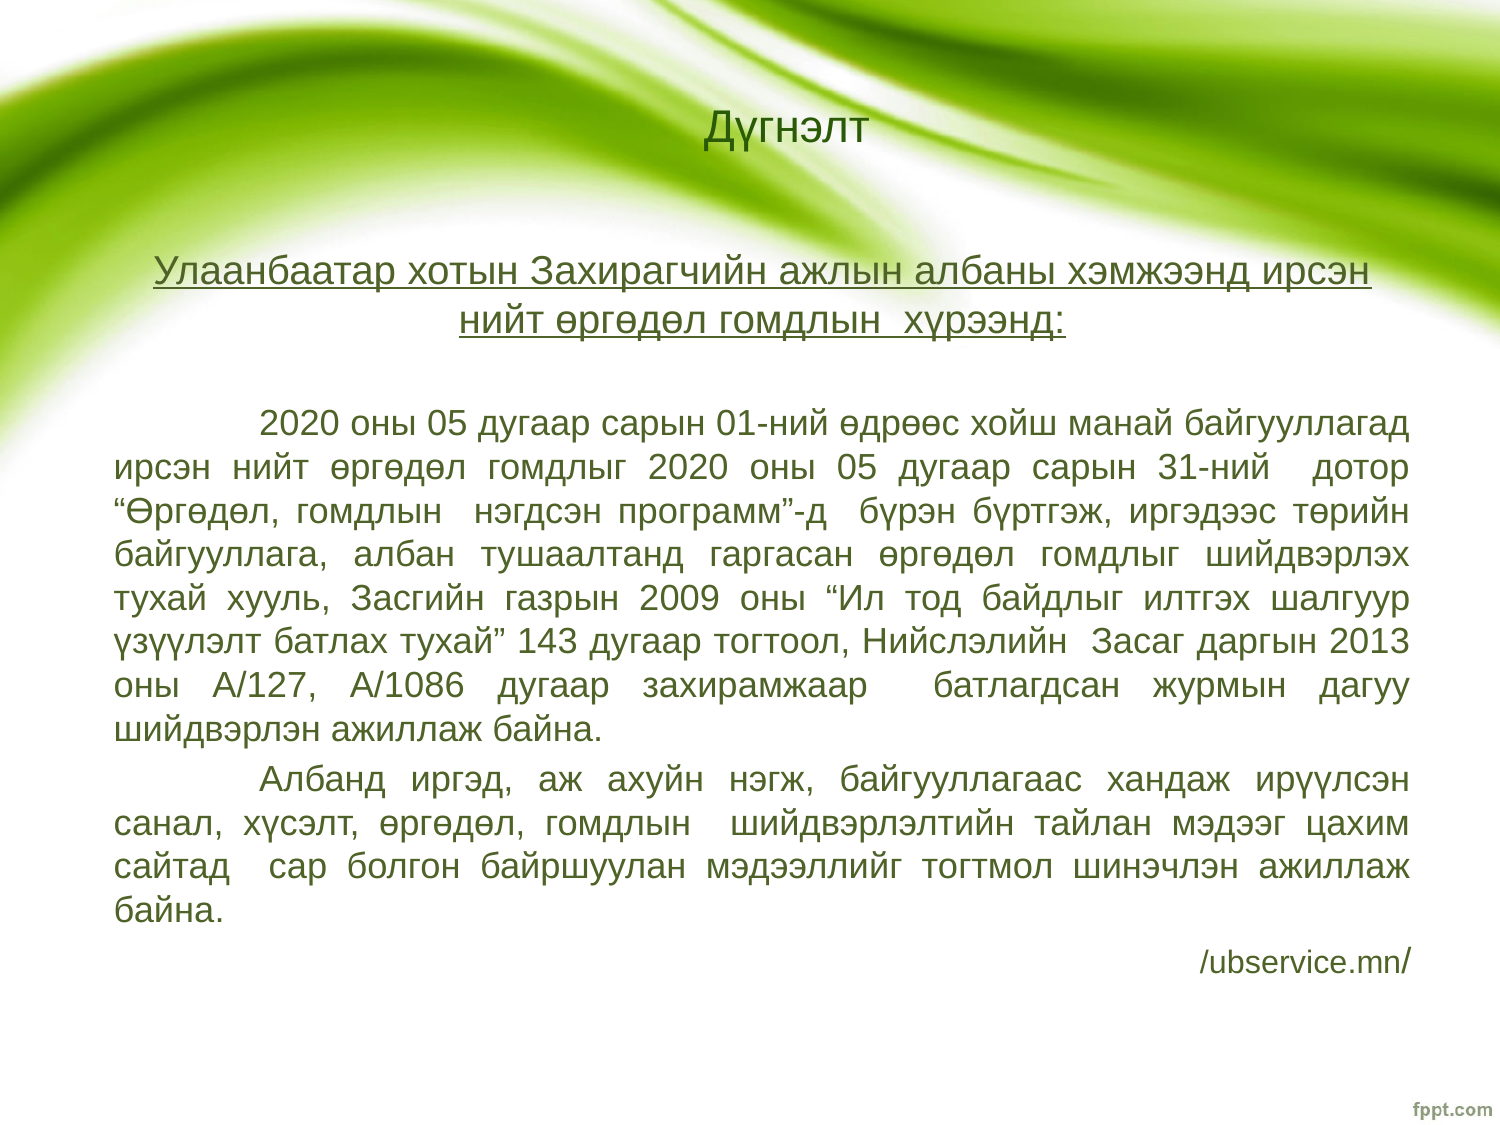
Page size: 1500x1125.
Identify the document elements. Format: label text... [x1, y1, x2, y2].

title Дүгнэлт [248, 61, 1325, 187]
list Улаанбаатар хотын Захирагчийн ажлын албаны хэмжээнд ирсэн нийт өргөдөл гомдлын хүрээнд: 2020 оны 05 дугаар сарын 01-ний өдрөөс хойш манай байгууллагад ирсэн нийт өргөдөл гомдлыг 2020 оны 05 дугаар сарын 31-ний дотор “Өргөдөл, гомдлын нэгдсэн программ”-д бүрэн бүртгэж, иргэдээс төрийн байгууллага, албан тушаалтанд гаргасан өргөдөл гомдлыг шийдвэрлэх тухай хууль, Засгийн газрын 2009 оны “Ил тод байдлыг илтгэх шалгуур үзүүлэлт батлах тухай” 143 дугаар тогтоол, Нийслэлийн Засаг даргын 2013 оны А/127, А/1086 дугаар захирамжаар батлагдсан журмын дагуу шийдвэрлэн ажиллаж байна. Албанд иргэд, аж ахуйн нэгж, байгууллагаас хандаж ирүүлсэн санал, хүсэлт, өргөдөл, гомдлын шийдвэрлэлтийн тайлан мэдээг цахим сайтад сар болгон байршуулан мэдээллийг тогтмол шинэчлэн ажиллаж байна. /ubservice.mn/ [98, 236, 1427, 989]
picture [0, 0, 1500, 1125]
